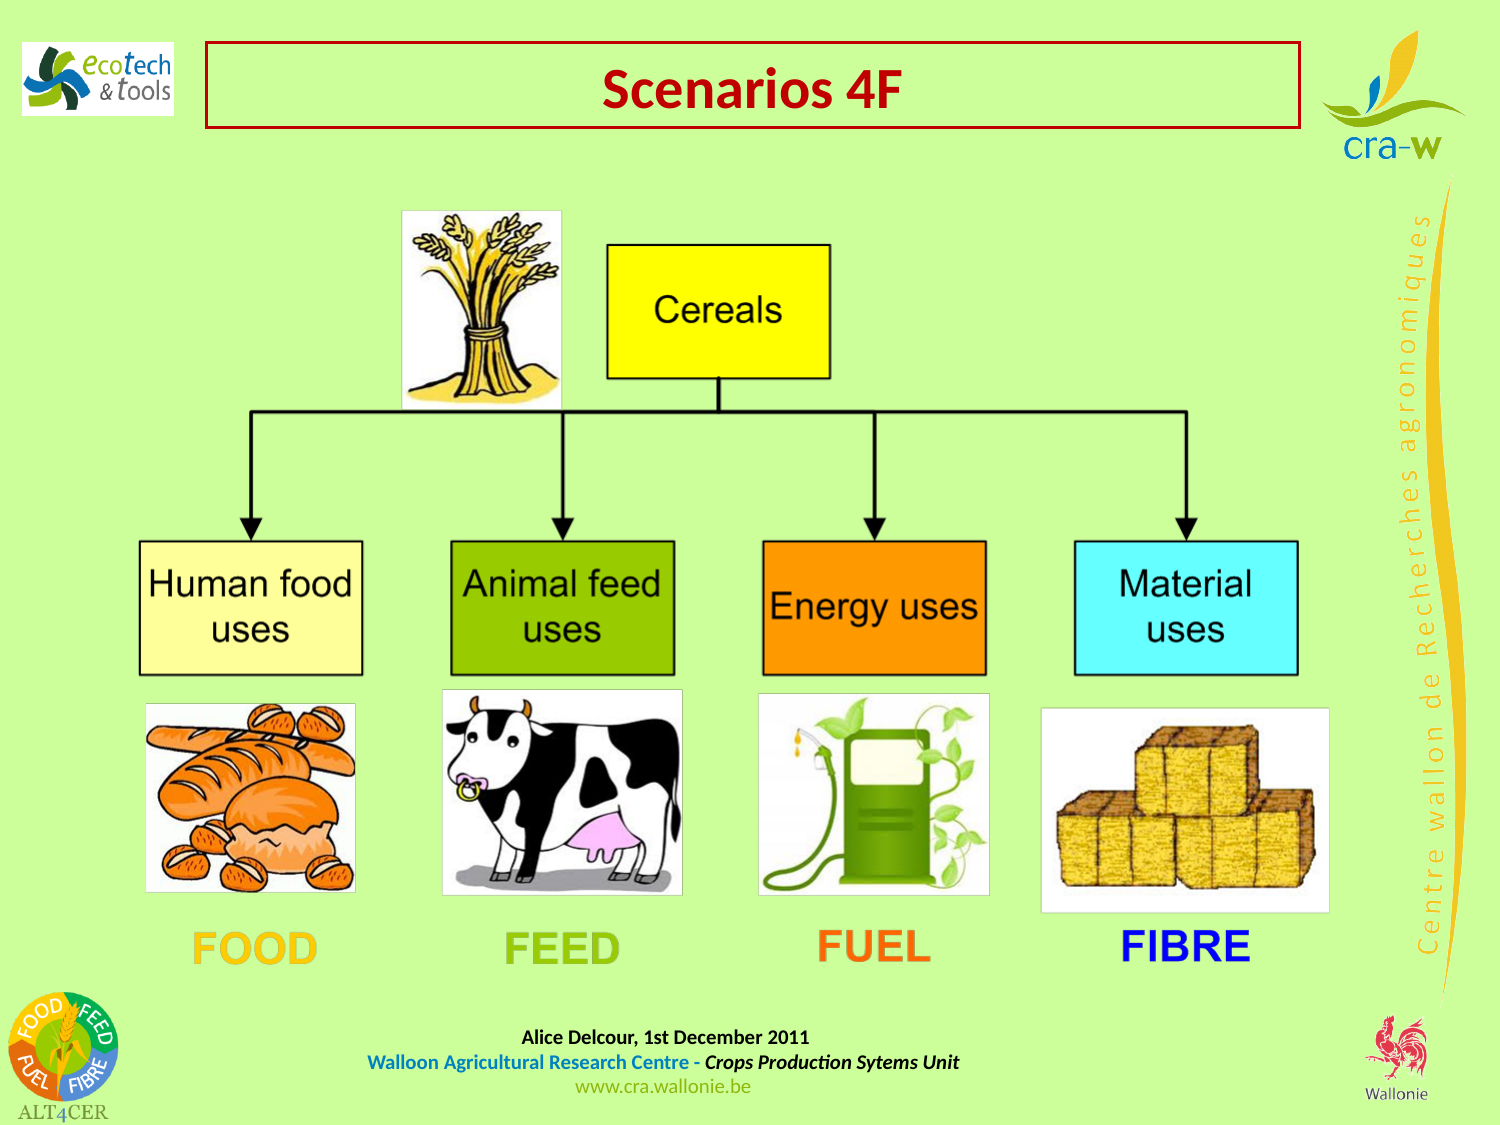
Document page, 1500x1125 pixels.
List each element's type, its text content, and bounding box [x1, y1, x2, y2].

picture [7, 991, 119, 1123]
picture [21, 42, 174, 116]
text_box Scenarios 4F [206, 42, 1300, 128]
picture [134, 19, 1495, 1115]
